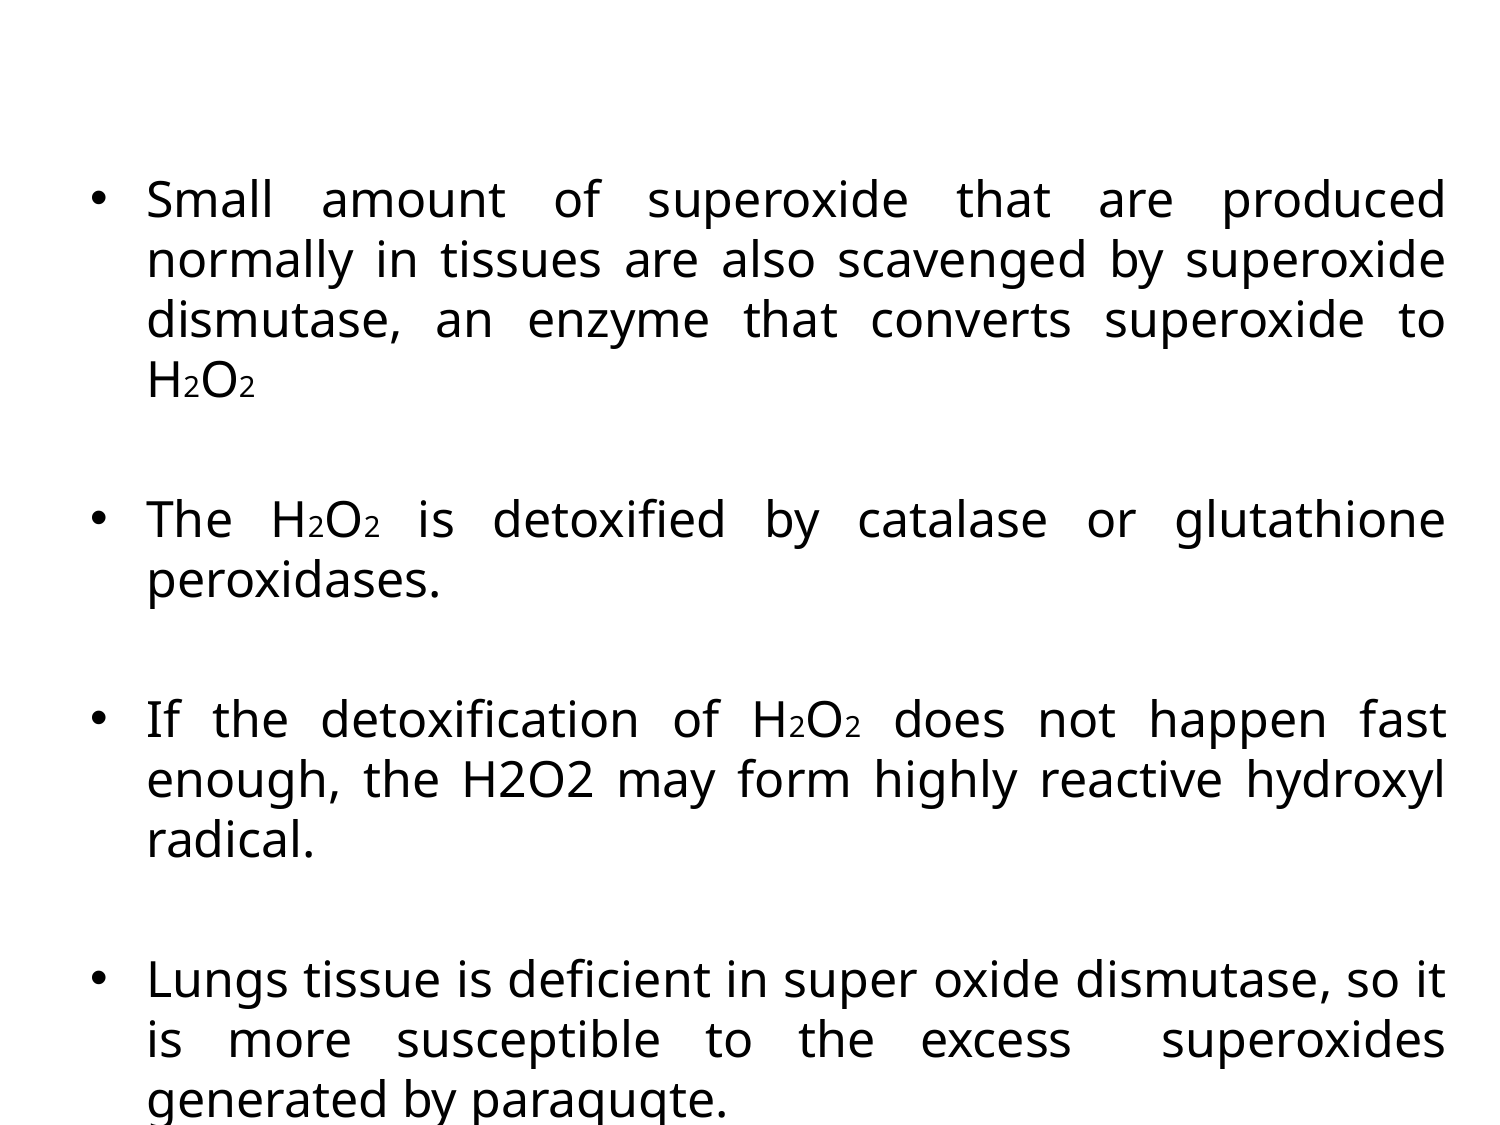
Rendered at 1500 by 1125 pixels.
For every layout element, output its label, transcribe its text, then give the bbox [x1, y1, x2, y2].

list Small amount of superoxide that are produced normally in tissues are also scavenged by superoxide dismutase, an enzyme that converts superoxide to H2O2 The H2O2 is detoxified by catalase or glutathione peroxidases. If the detoxification of H2O2 does not happen fast enough, the H2O2 may form highly reactive hydroxyl radical. Lungs tissue is deficient in super oxide dismutase, so it is more susceptible to the excess superoxides generated by paraquqte. [75, 99, 1463, 1088]
